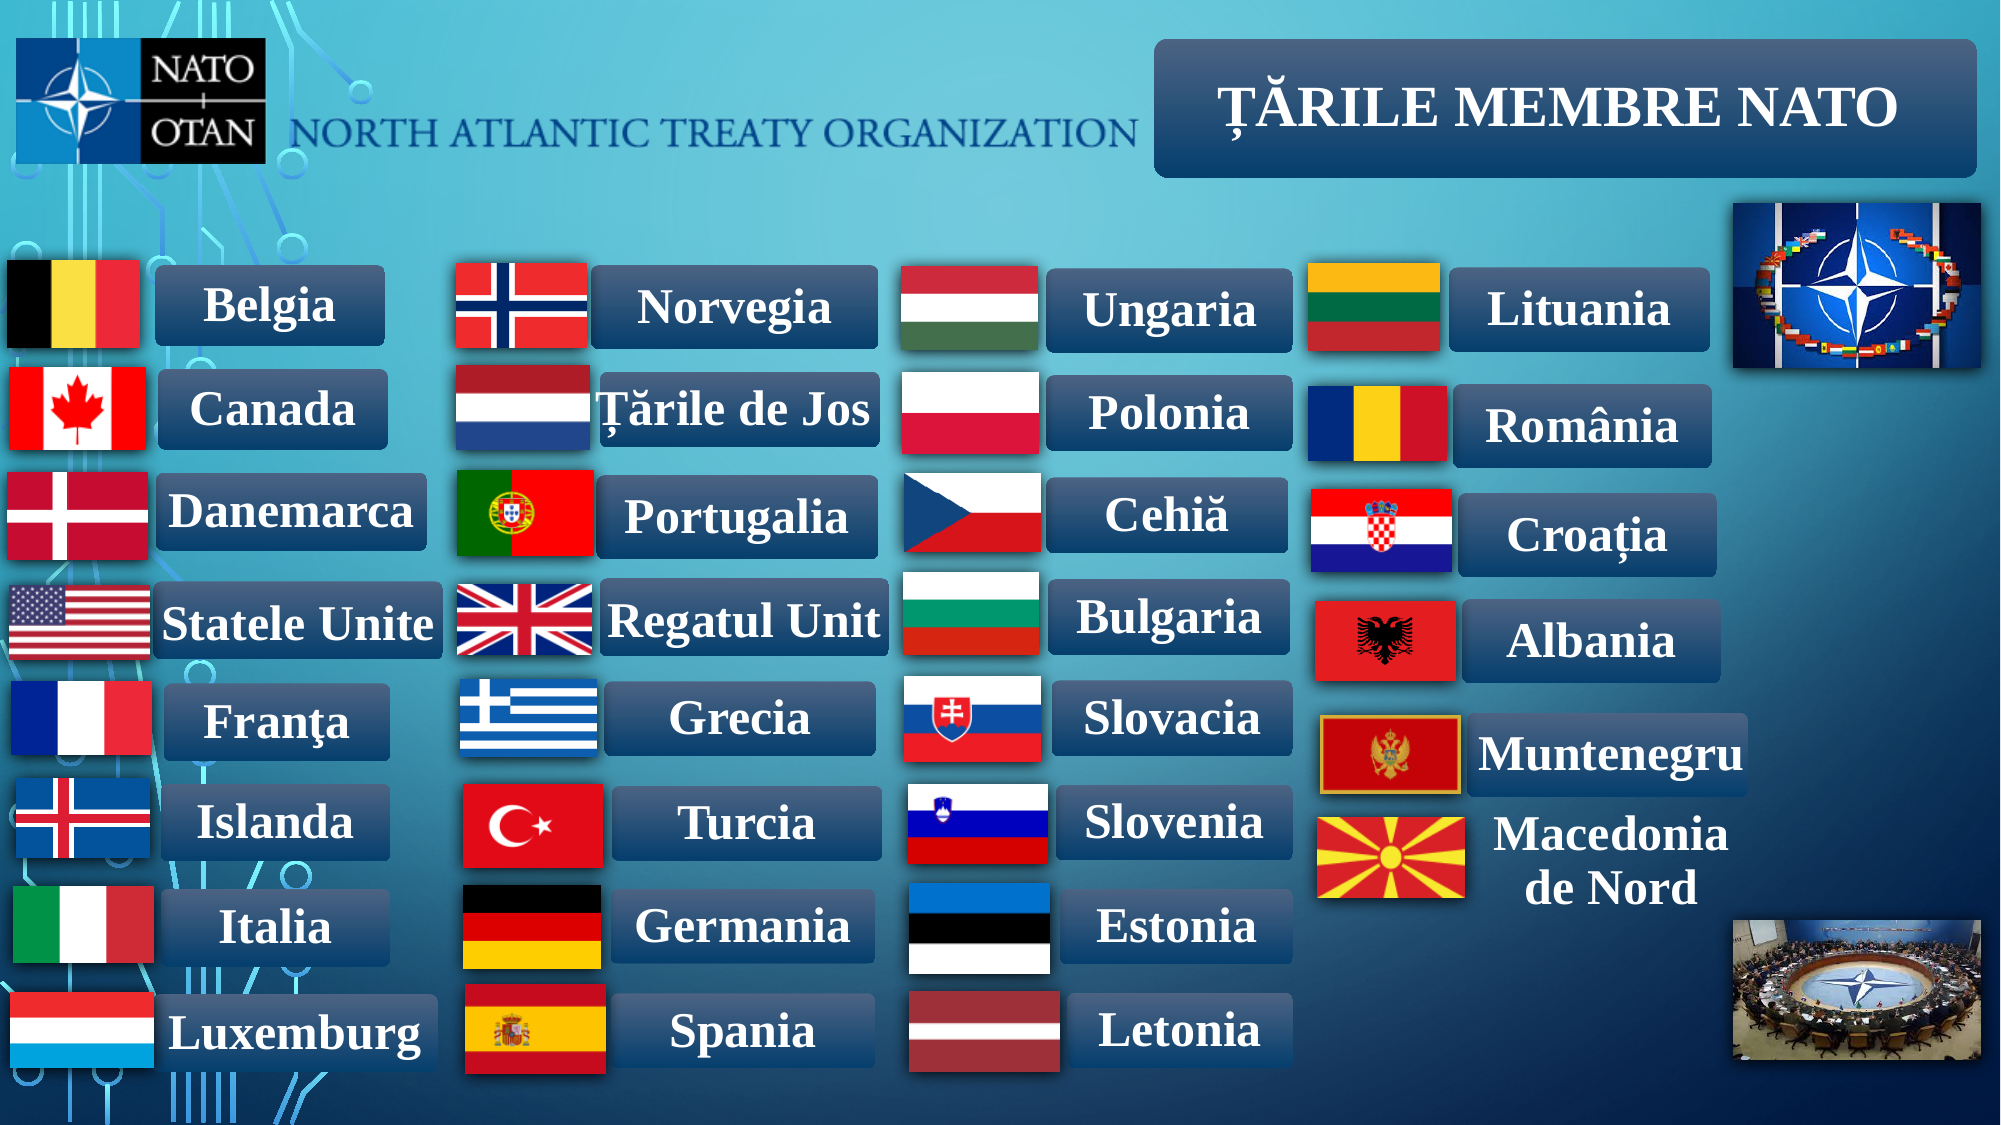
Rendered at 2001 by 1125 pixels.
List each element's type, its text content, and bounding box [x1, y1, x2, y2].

picture [902, 372, 1039, 454]
picture [456, 365, 590, 450]
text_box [157, 368, 388, 450]
picture [465, 984, 606, 1074]
picture [909, 883, 1050, 974]
picture [900, 266, 1038, 351]
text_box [155, 264, 386, 347]
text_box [590, 264, 879, 350]
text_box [1046, 268, 1294, 353]
picture [9, 585, 151, 660]
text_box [596, 474, 879, 560]
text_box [1154, 38, 1978, 178]
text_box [590, 371, 880, 448]
picture [909, 991, 1060, 1072]
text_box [163, 683, 391, 762]
text_box Macedonia de Nord [1470, 821, 1753, 902]
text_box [604, 681, 876, 757]
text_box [1055, 784, 1294, 861]
picture [457, 584, 592, 656]
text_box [1457, 492, 1718, 578]
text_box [1067, 992, 1294, 1069]
picture [1315, 600, 1456, 682]
picture [907, 784, 1049, 865]
picture [1317, 817, 1466, 898]
picture [1308, 386, 1447, 462]
picture [1311, 489, 1453, 572]
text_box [160, 783, 391, 862]
picture [9, 367, 146, 450]
picture [455, 263, 587, 348]
picture [463, 783, 604, 868]
picture [7, 260, 140, 348]
picture [7, 472, 148, 561]
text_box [1448, 267, 1711, 352]
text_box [610, 993, 876, 1069]
picture [1732, 203, 1981, 369]
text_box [1046, 374, 1294, 451]
picture [903, 473, 1041, 552]
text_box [155, 472, 428, 551]
picture [16, 38, 1139, 165]
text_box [1452, 383, 1713, 469]
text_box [1461, 598, 1722, 684]
picture [12, 886, 154, 963]
picture [1732, 920, 1981, 1060]
picture [1308, 262, 1440, 351]
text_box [152, 993, 438, 1073]
picture [1320, 715, 1461, 795]
picture [463, 885, 601, 969]
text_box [611, 785, 883, 861]
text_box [1466, 712, 1753, 798]
picture [902, 571, 1040, 656]
picture [16, 778, 151, 858]
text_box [610, 888, 876, 964]
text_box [1046, 477, 1289, 554]
picture [904, 676, 1041, 762]
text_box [153, 581, 444, 660]
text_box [1051, 680, 1294, 757]
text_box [160, 888, 391, 967]
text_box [1060, 888, 1294, 965]
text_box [599, 577, 890, 657]
picture [457, 470, 594, 557]
picture [460, 678, 597, 758]
picture [9, 991, 154, 1043]
picture [11, 681, 153, 756]
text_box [1047, 578, 1291, 655]
